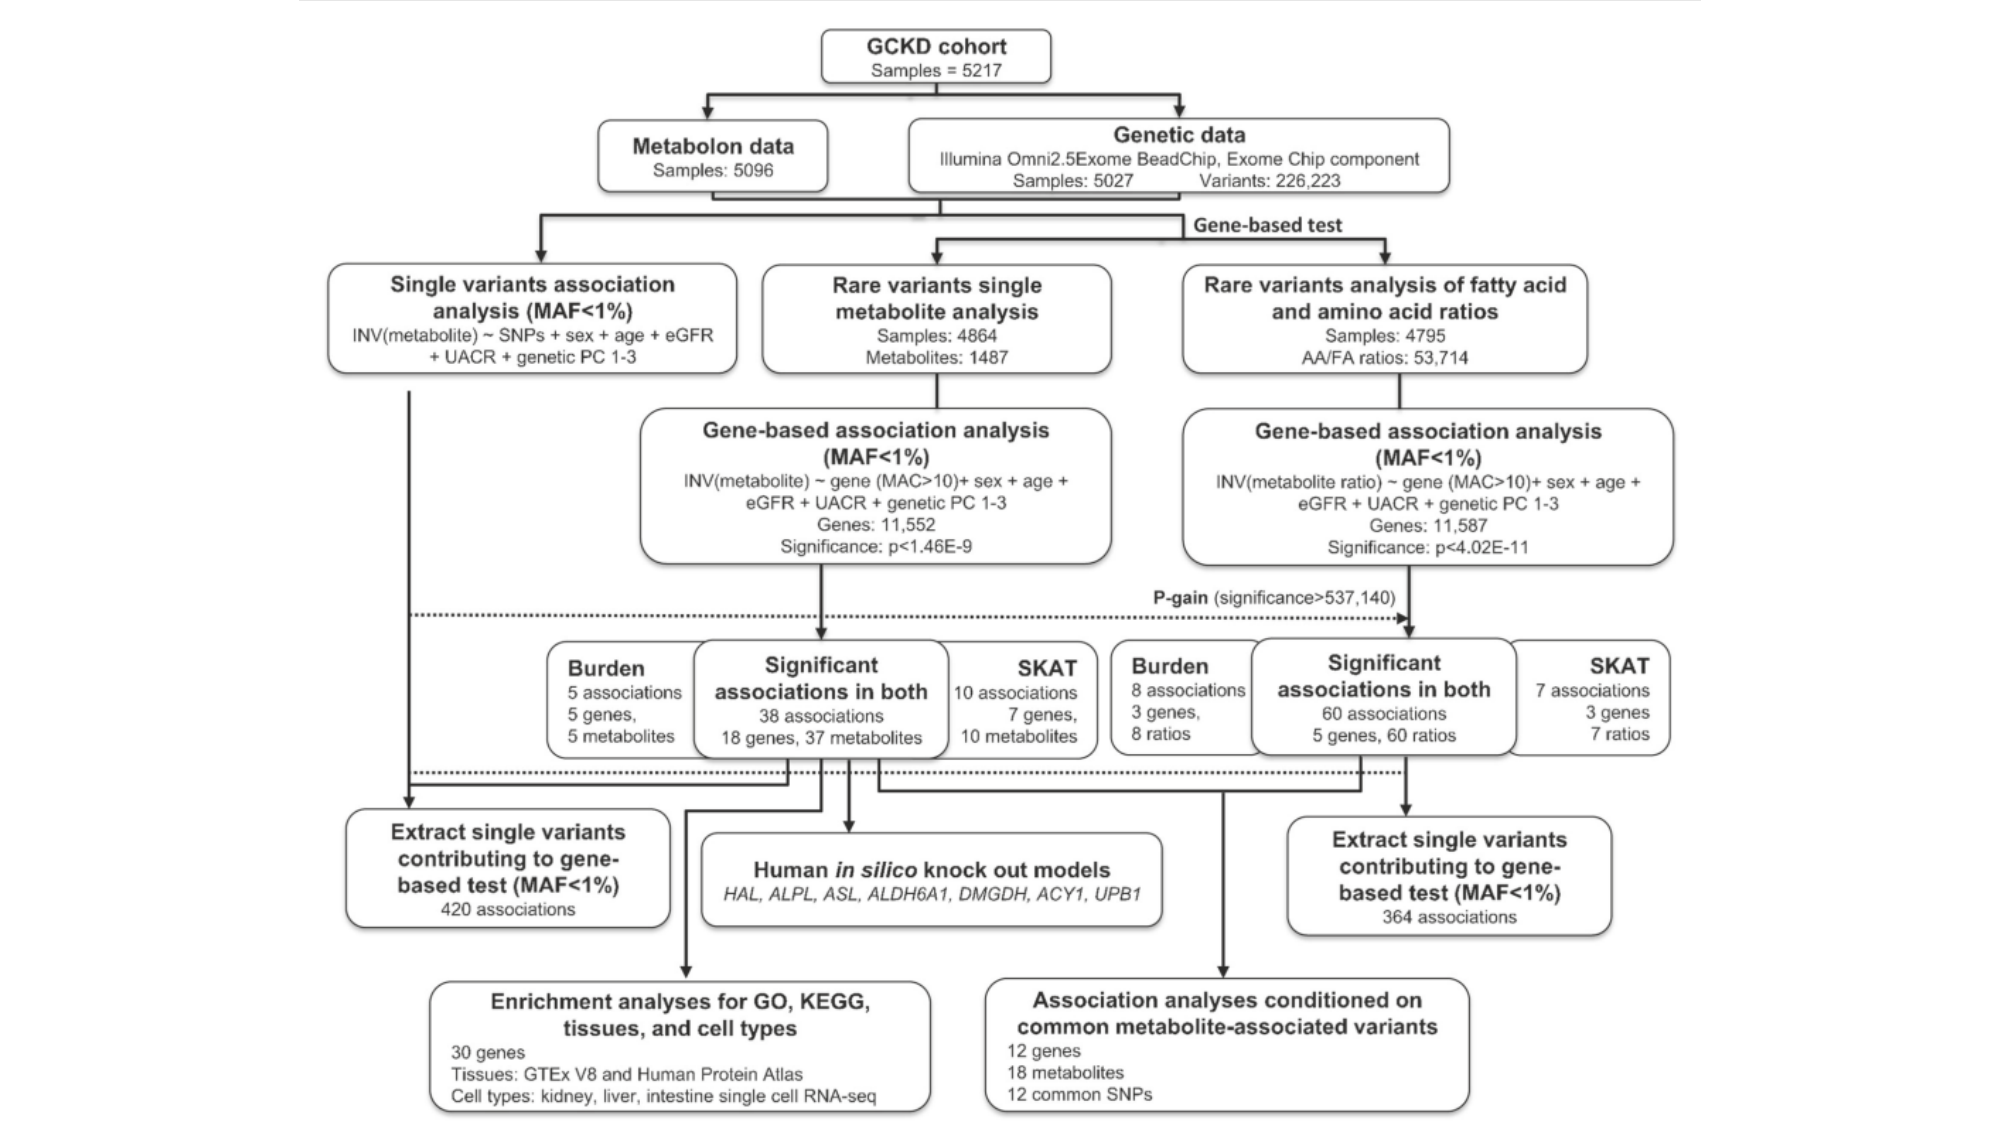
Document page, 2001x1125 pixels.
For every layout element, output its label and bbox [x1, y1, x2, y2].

picture [299, 0, 1701, 1125]
